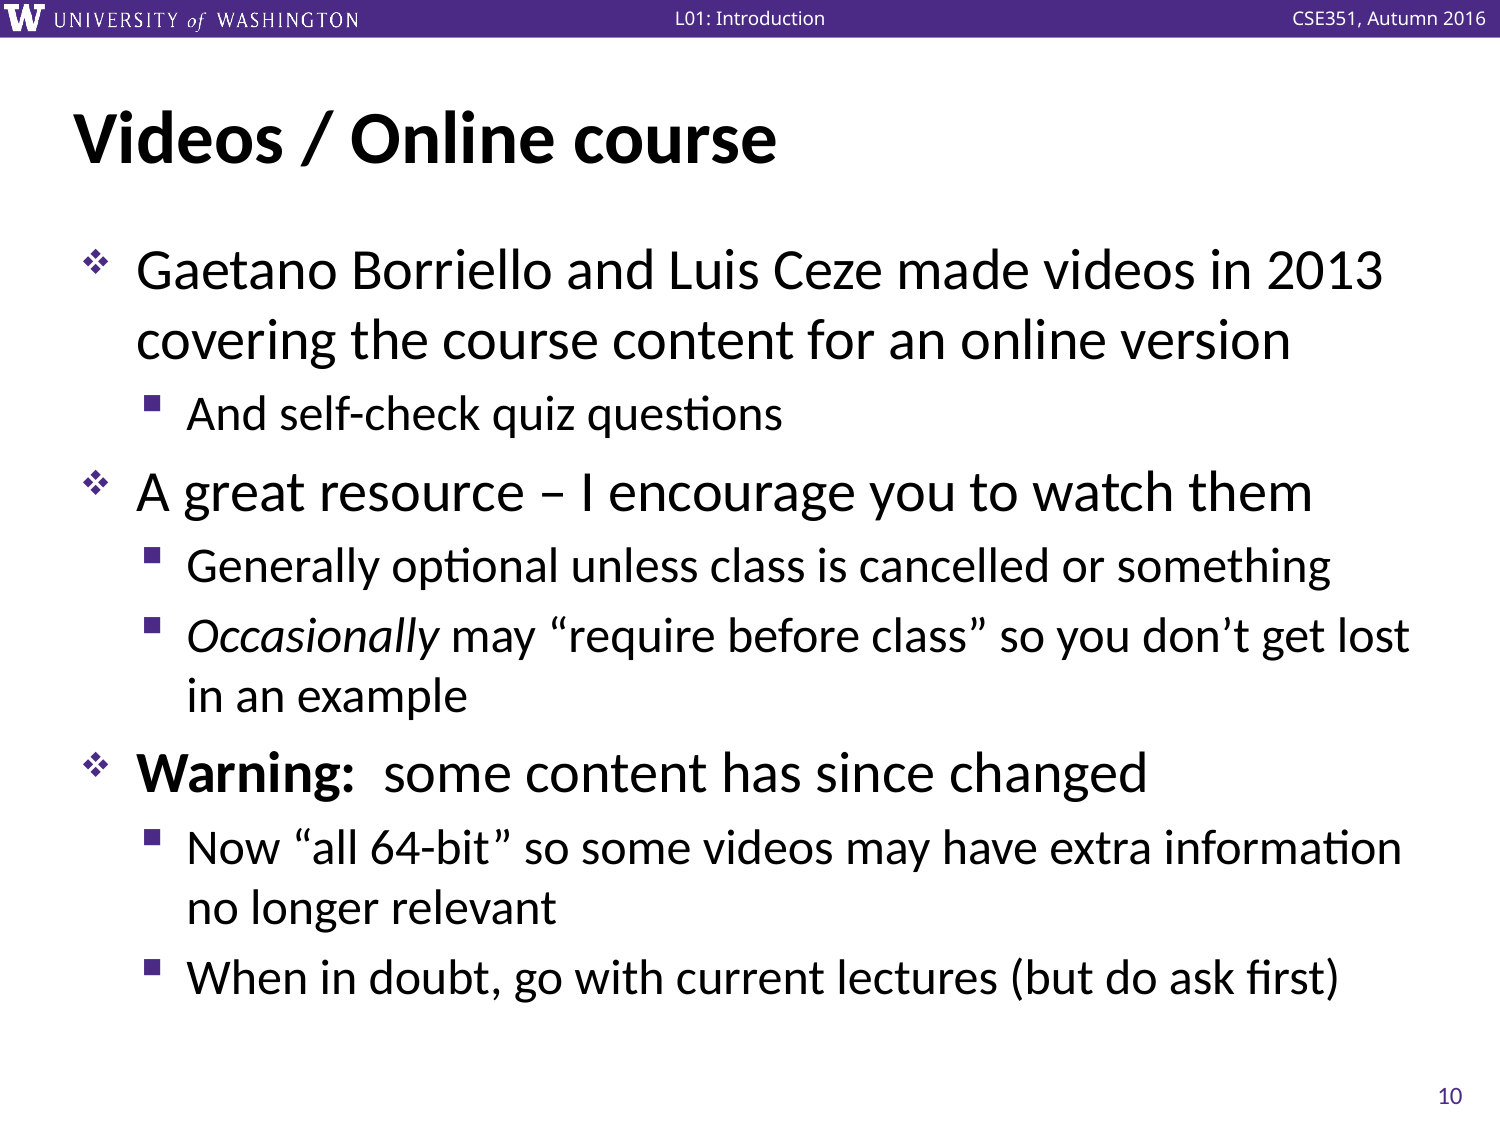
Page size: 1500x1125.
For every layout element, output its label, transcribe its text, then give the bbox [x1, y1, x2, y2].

picture [4, 4, 358, 32]
slide_number 10 [1400, 1065, 1500, 1125]
title Videos / Online course [58, 71, 1438, 197]
list Gaetano Borriello and Luis Ceze made videos in 2013 covering the course content for an online version And self-check quiz questions A great resource – I encourage you to watch them Generally optional unless class is cancelled or something Occasionally may “require before class” so you don’t get lost in an example Warning: some content has since changed Now “all 64-bit” so some videos may have extra information no longer relevant When in doubt, go with current lectures (but do ask first) [64, 223, 1438, 1040]
